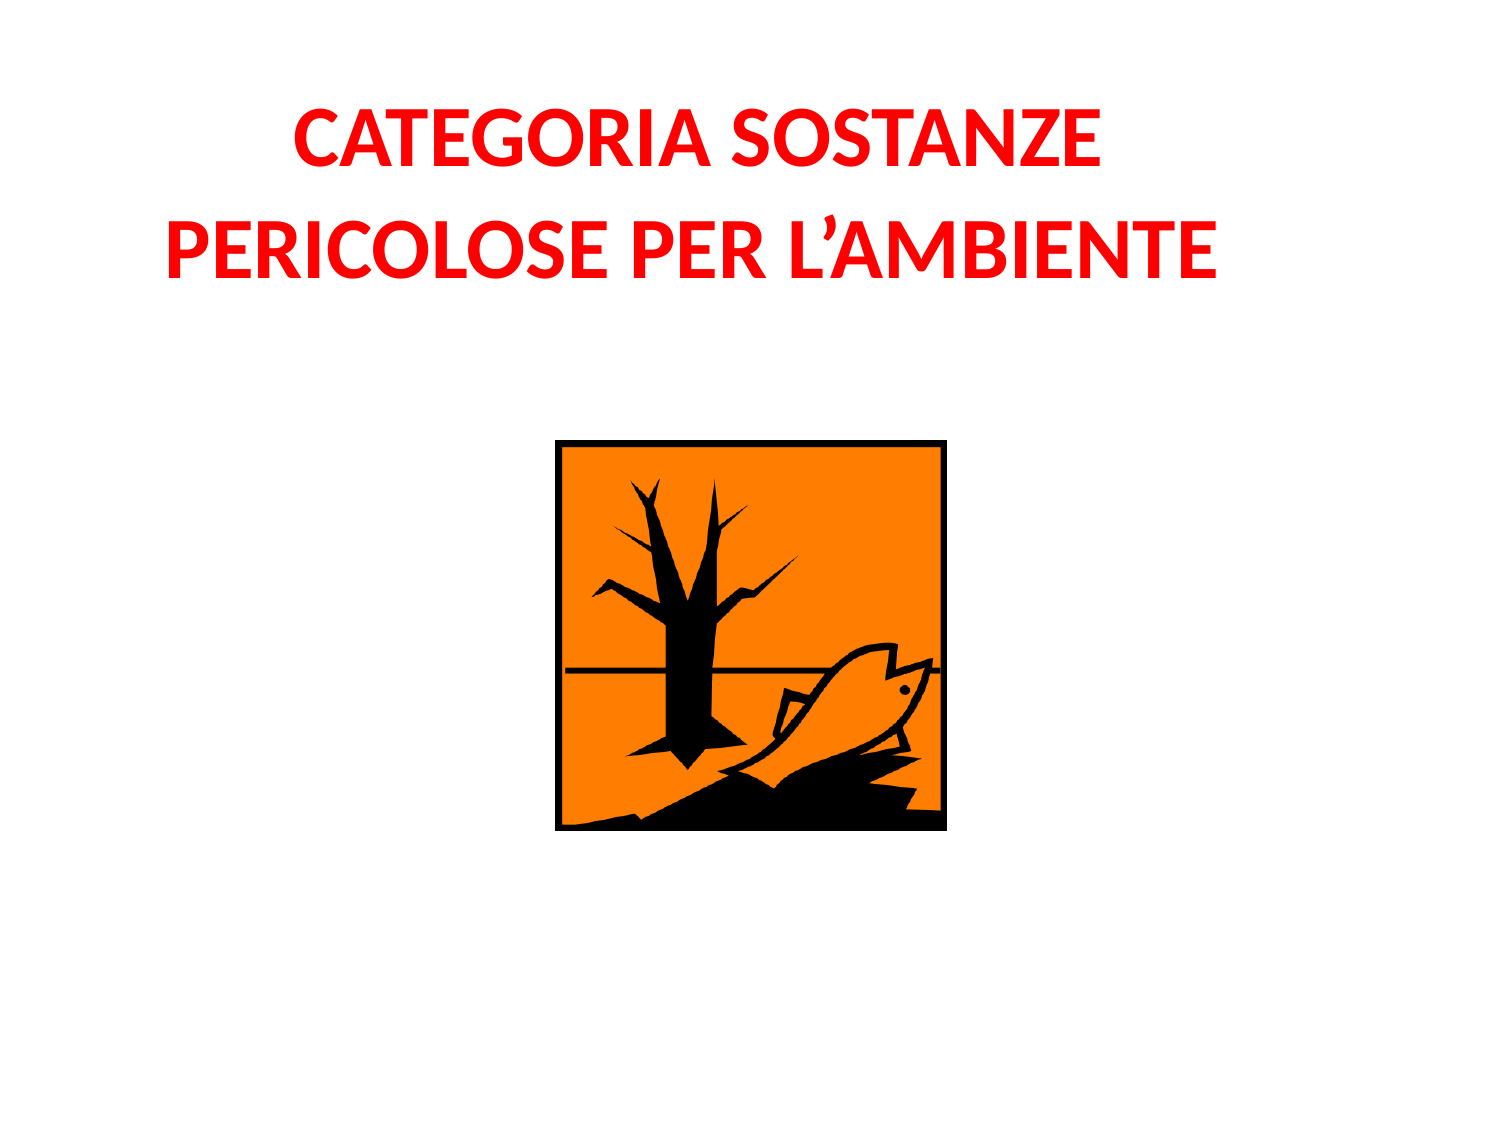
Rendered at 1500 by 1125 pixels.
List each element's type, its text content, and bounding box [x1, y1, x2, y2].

title CATEGORIA SOSTANZE PERICOLOSE PER L’AMBIENTE [162, 56, 1273, 296]
picture [555, 440, 947, 832]
